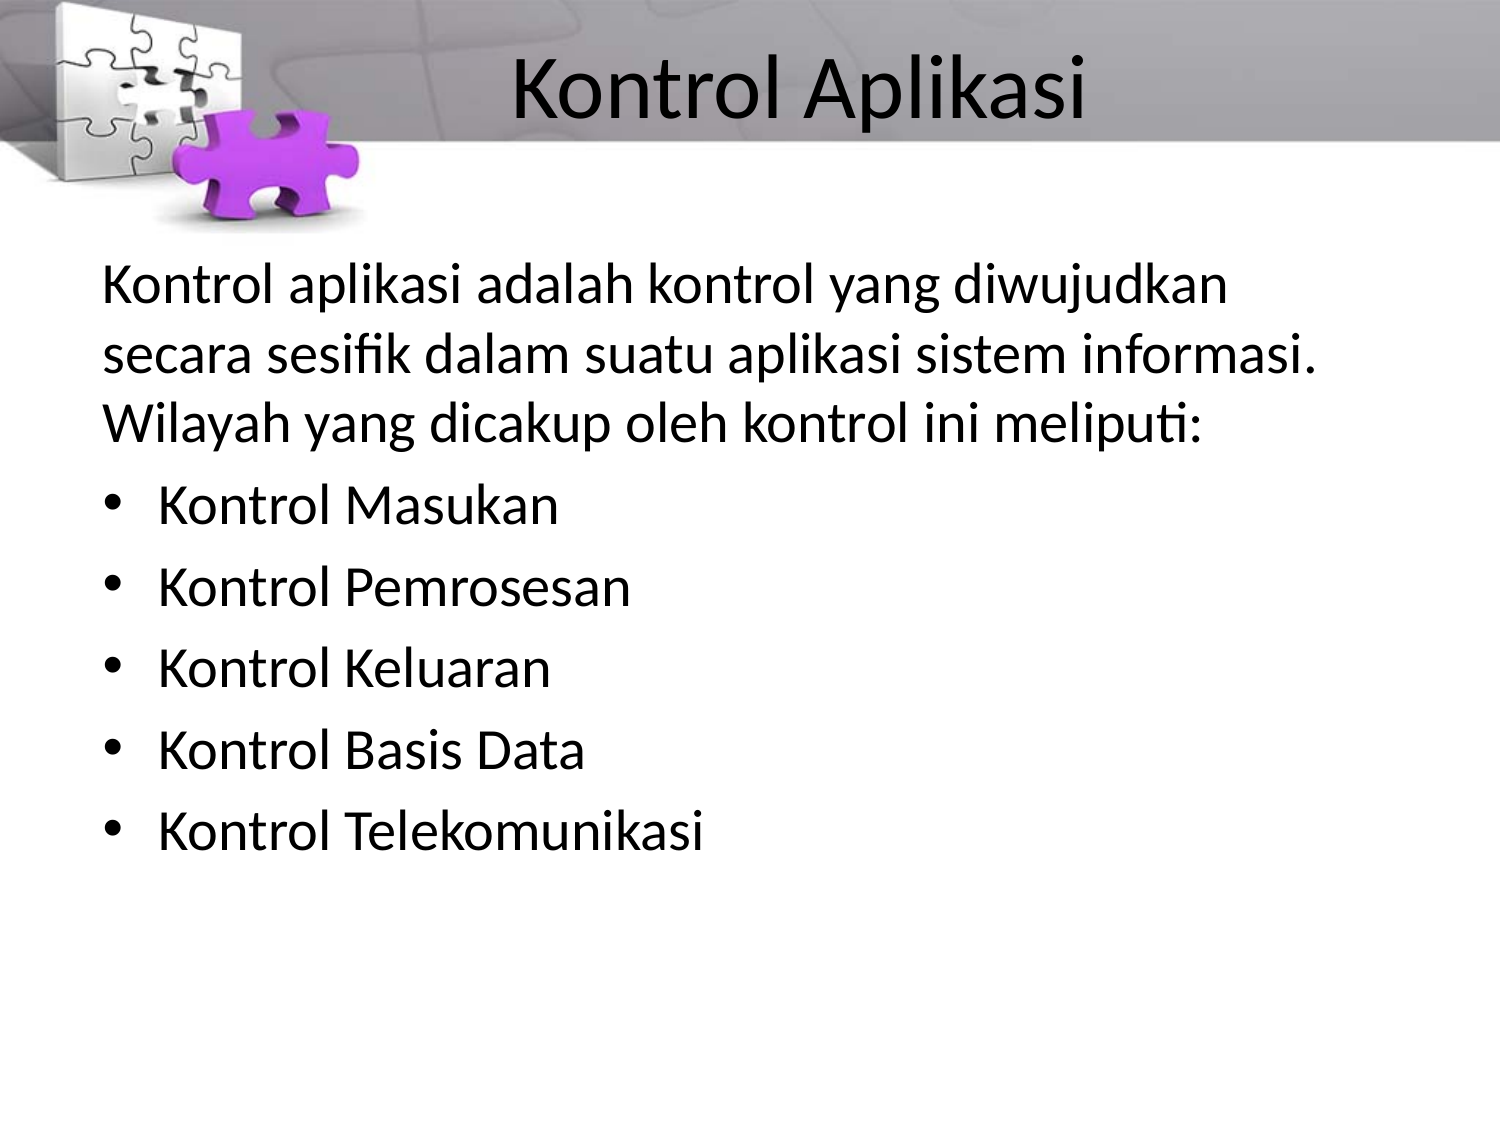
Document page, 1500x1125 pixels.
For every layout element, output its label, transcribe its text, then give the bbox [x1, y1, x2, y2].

list Kontrol aplikasi adalah kontrol yang diwujudkan secara sesifik dalam suatu aplikasi sistem informasi. Wilayah yang dicakup oleh kontrol ini meliputi: Kontrol Masukan Kontrol Pemrosesan Kontrol Keluaran Kontrol Basis Data Kontrol Telekomunikasi [87, 237, 1388, 1000]
picture [0, 0, 1500, 1125]
title Kontrol Aplikasi [162, 0, 1438, 164]
